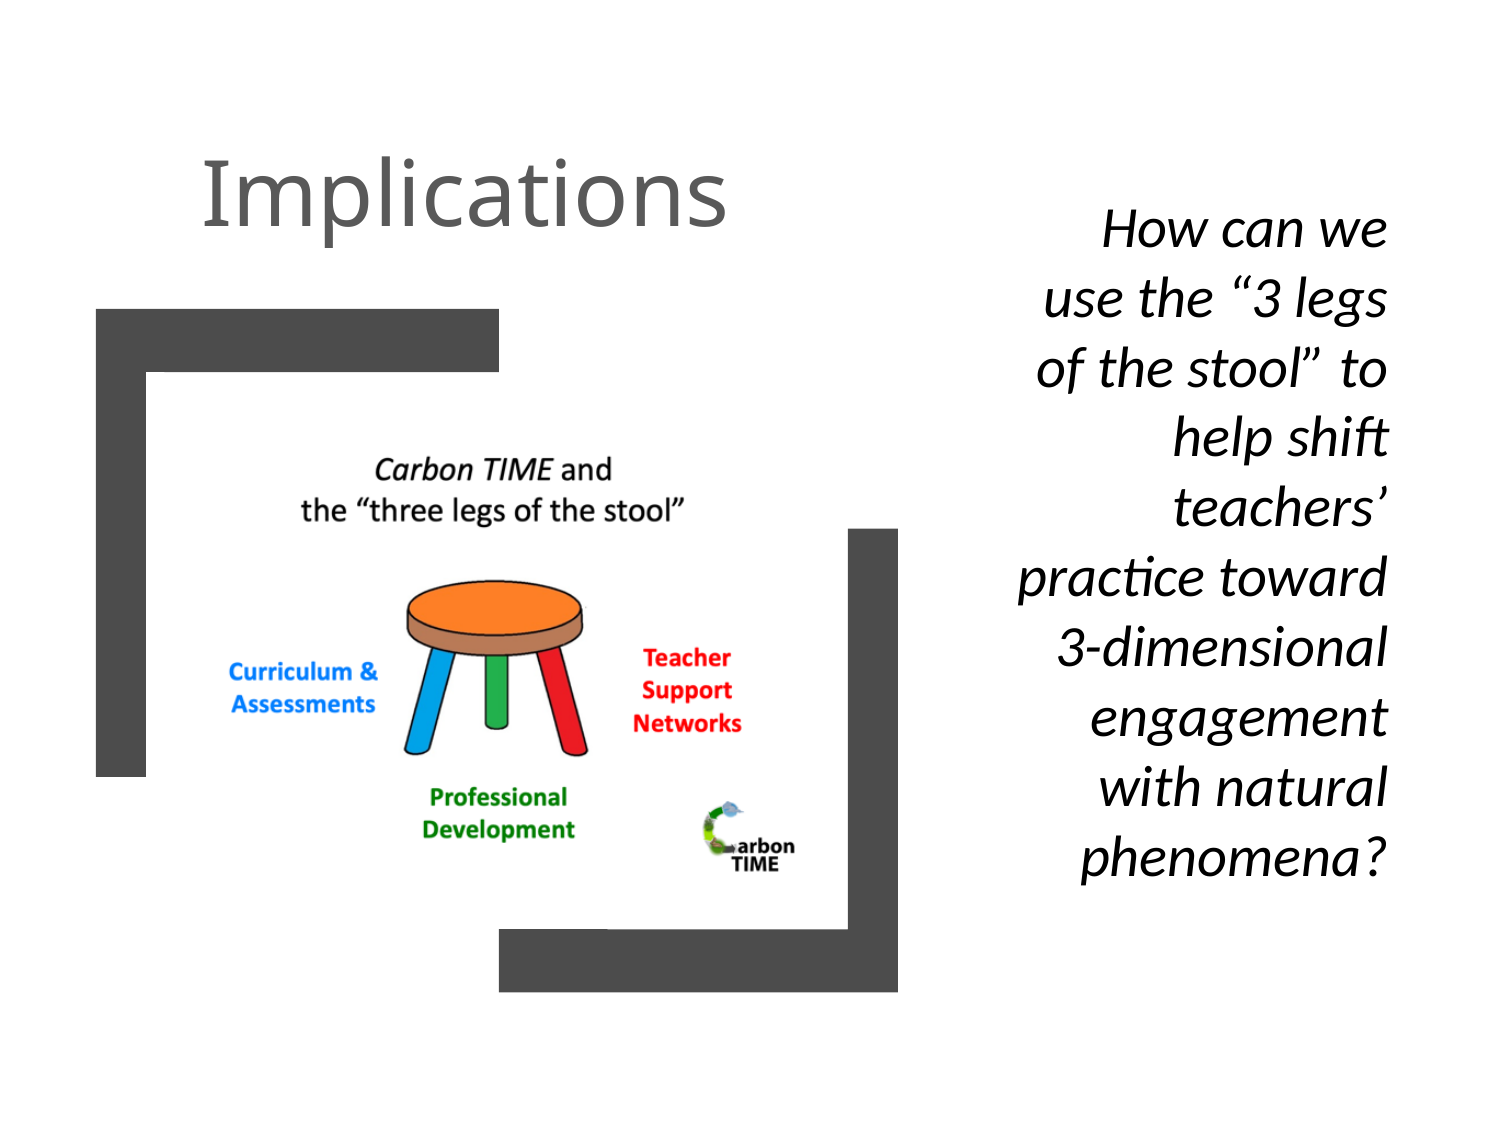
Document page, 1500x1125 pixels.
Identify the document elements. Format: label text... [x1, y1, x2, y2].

title Implications [186, 84, 1000, 254]
list How can we use the “3 legs of the stool” to help shift teachers’ practice toward 3-dimensional engagement with natural phenomena? [1000, 84, 1404, 993]
text_box [95, 308, 499, 777]
picture [195, 424, 801, 877]
text_box [498, 528, 898, 993]
